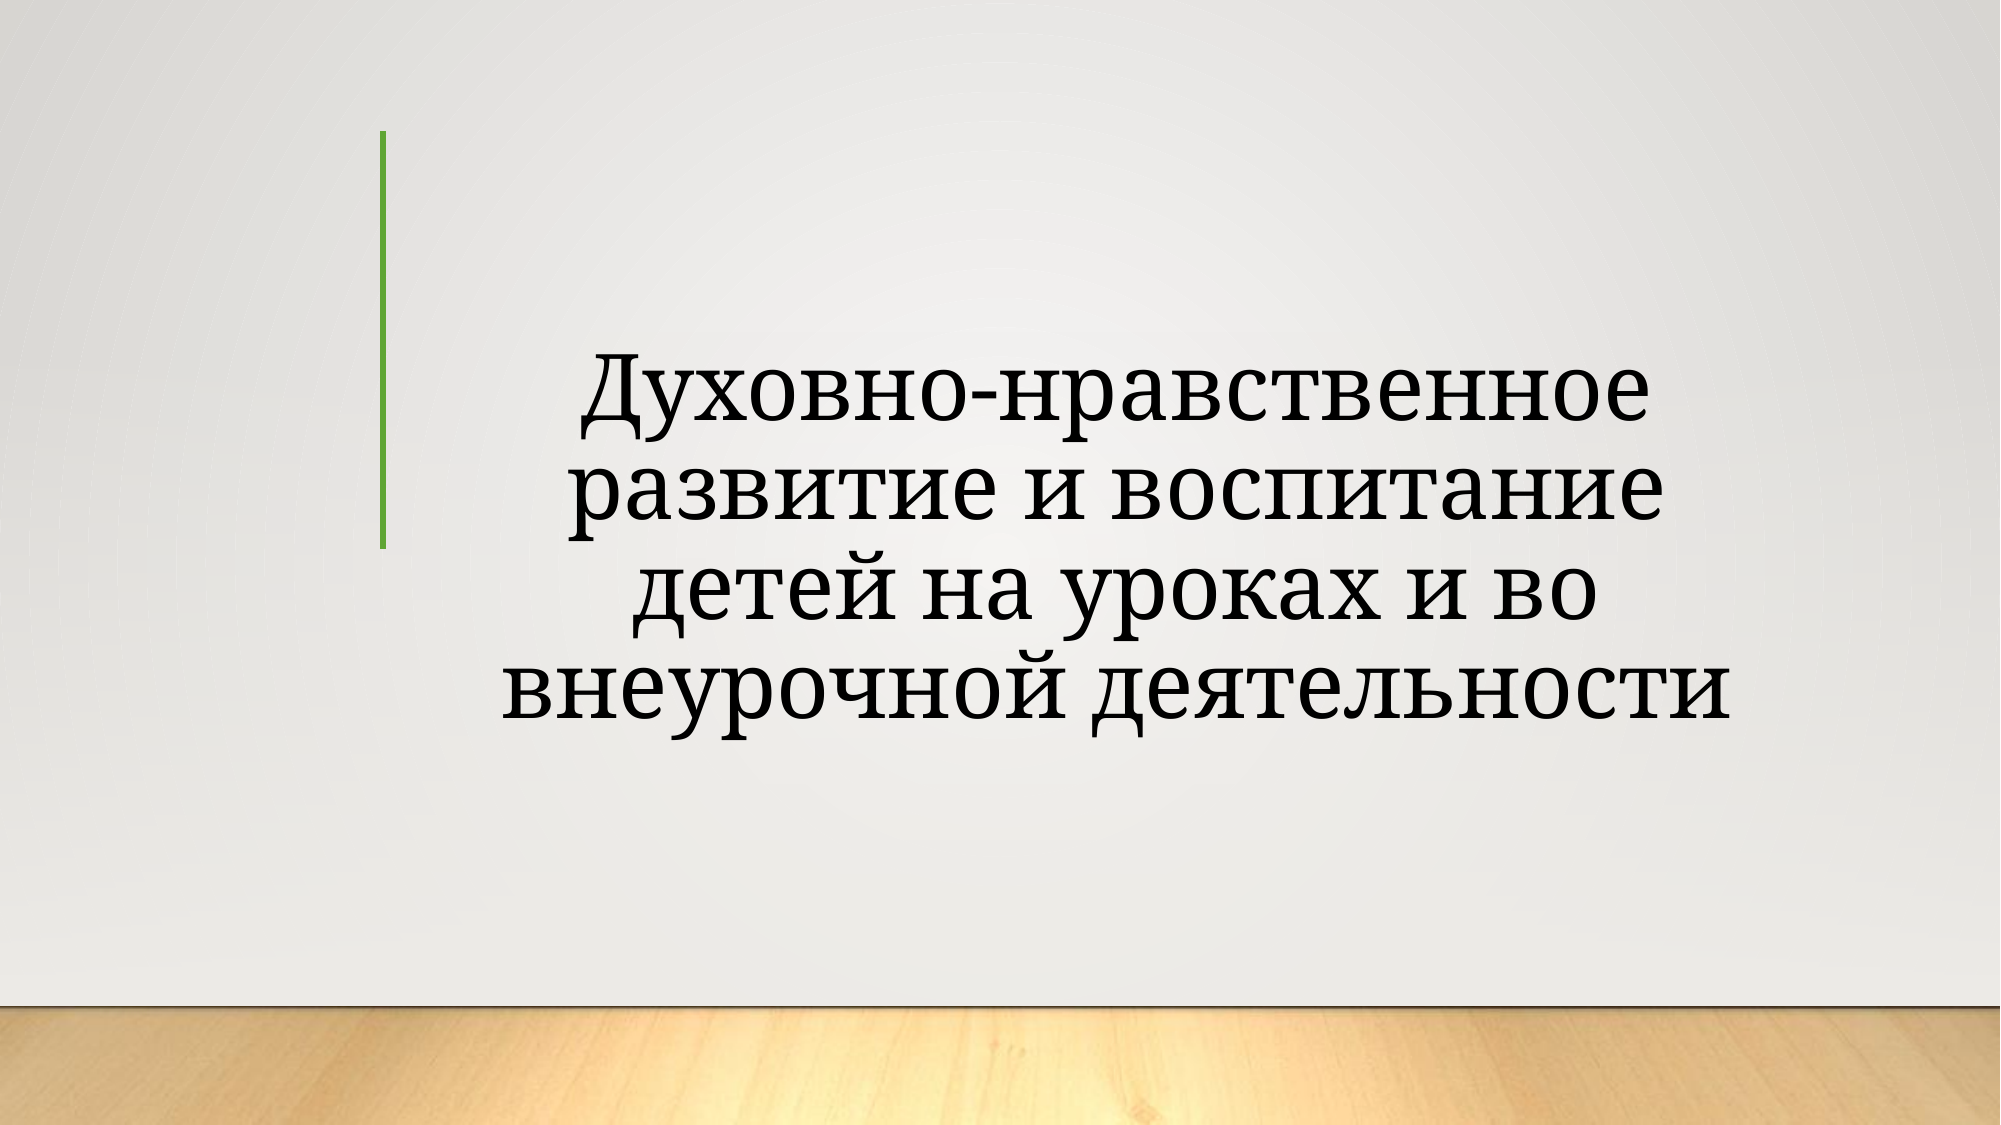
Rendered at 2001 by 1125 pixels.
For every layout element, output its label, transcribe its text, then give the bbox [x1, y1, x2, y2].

title Духовно-нравственное развитие и воспитание детей на уроках и во внеурочной деятельности [414, 321, 1819, 739]
picture [0, 1006, 2000, 1125]
